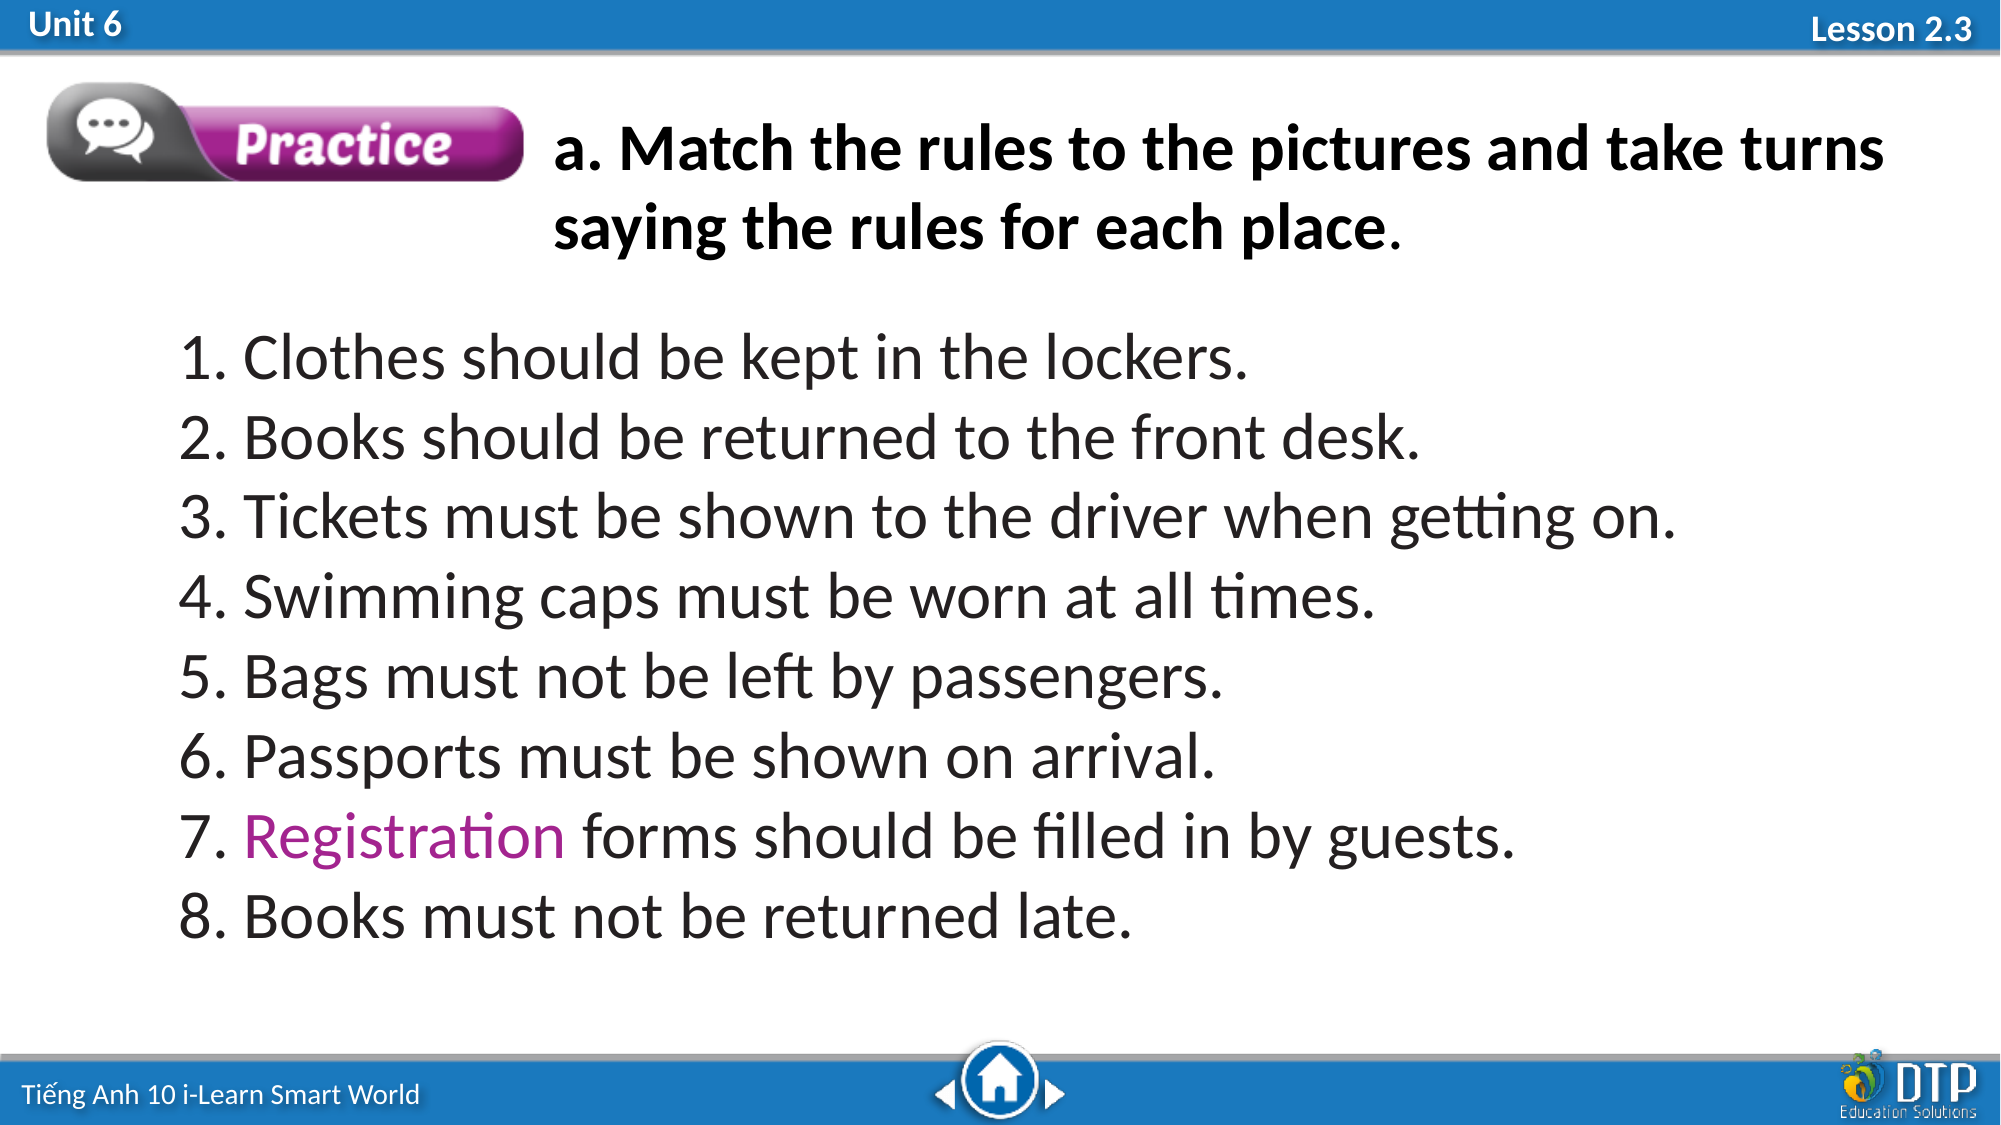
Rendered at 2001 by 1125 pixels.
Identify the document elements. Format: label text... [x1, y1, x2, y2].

text_box a. Match the rules to the pictures and take turns saying the rules for each place. [538, 96, 1955, 271]
text_box 1. Clothes should be kept in the lockers. 2. Books should be returned to the front desk. 3. Tickets must be shown to the driver when getting on. 4. Swimming caps must be worn at all times. 5. Bags must not be left by passengers. 6. Passports must be shown on arrival. 7. Registration forms should be filled in by guests. 8. Books must not be returned late. [163, 305, 1834, 960]
picture [0, 0, 2001, 1125]
